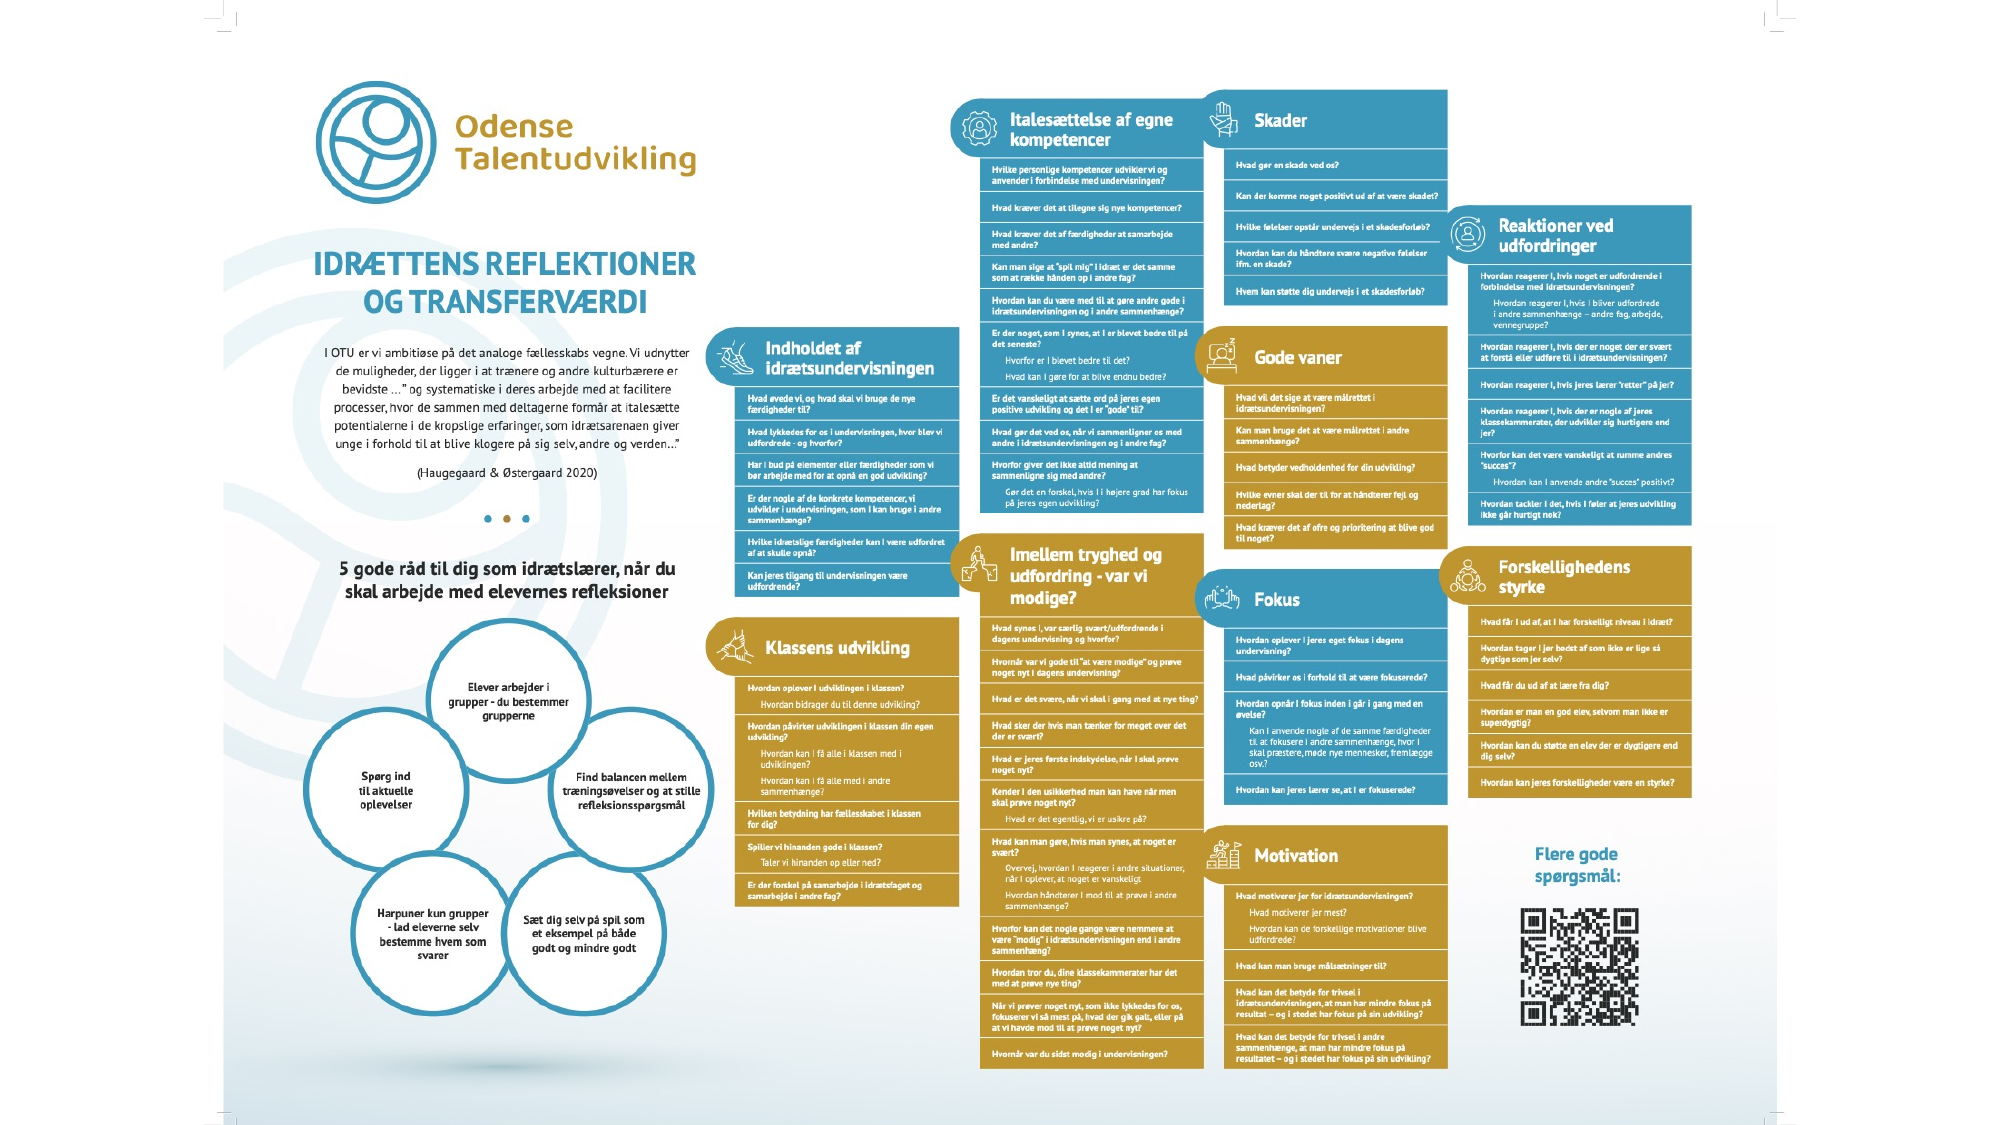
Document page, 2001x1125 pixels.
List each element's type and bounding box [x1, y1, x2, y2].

picture [204, 0, 1796, 1125]
